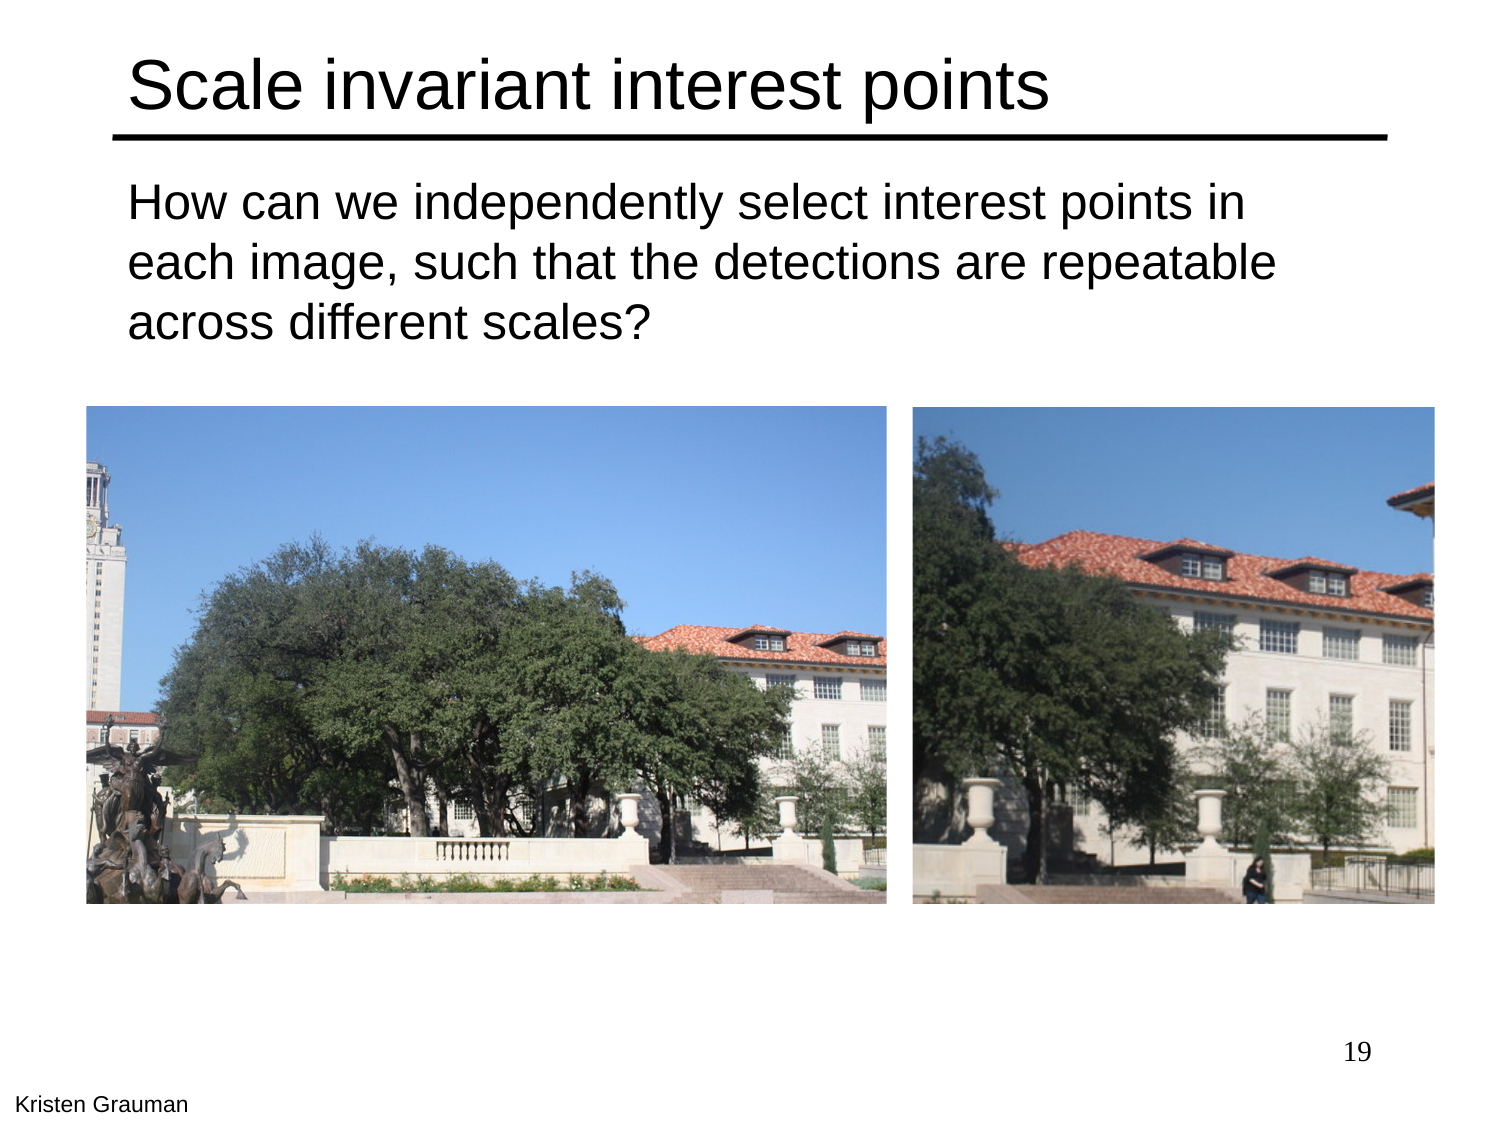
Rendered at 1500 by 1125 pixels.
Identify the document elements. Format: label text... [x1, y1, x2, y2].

title Scale invariant interest points [112, 12, 1388, 151]
text_box How can we independently select interest points in each image, such that the detections are repeatable across different scales? [112, 162, 1350, 358]
picture [912, 407, 1435, 905]
slide_number 19 [1074, 1024, 1388, 1101]
text_box Kristen Grauman [0, 1082, 325, 1125]
picture [85, 406, 887, 905]
